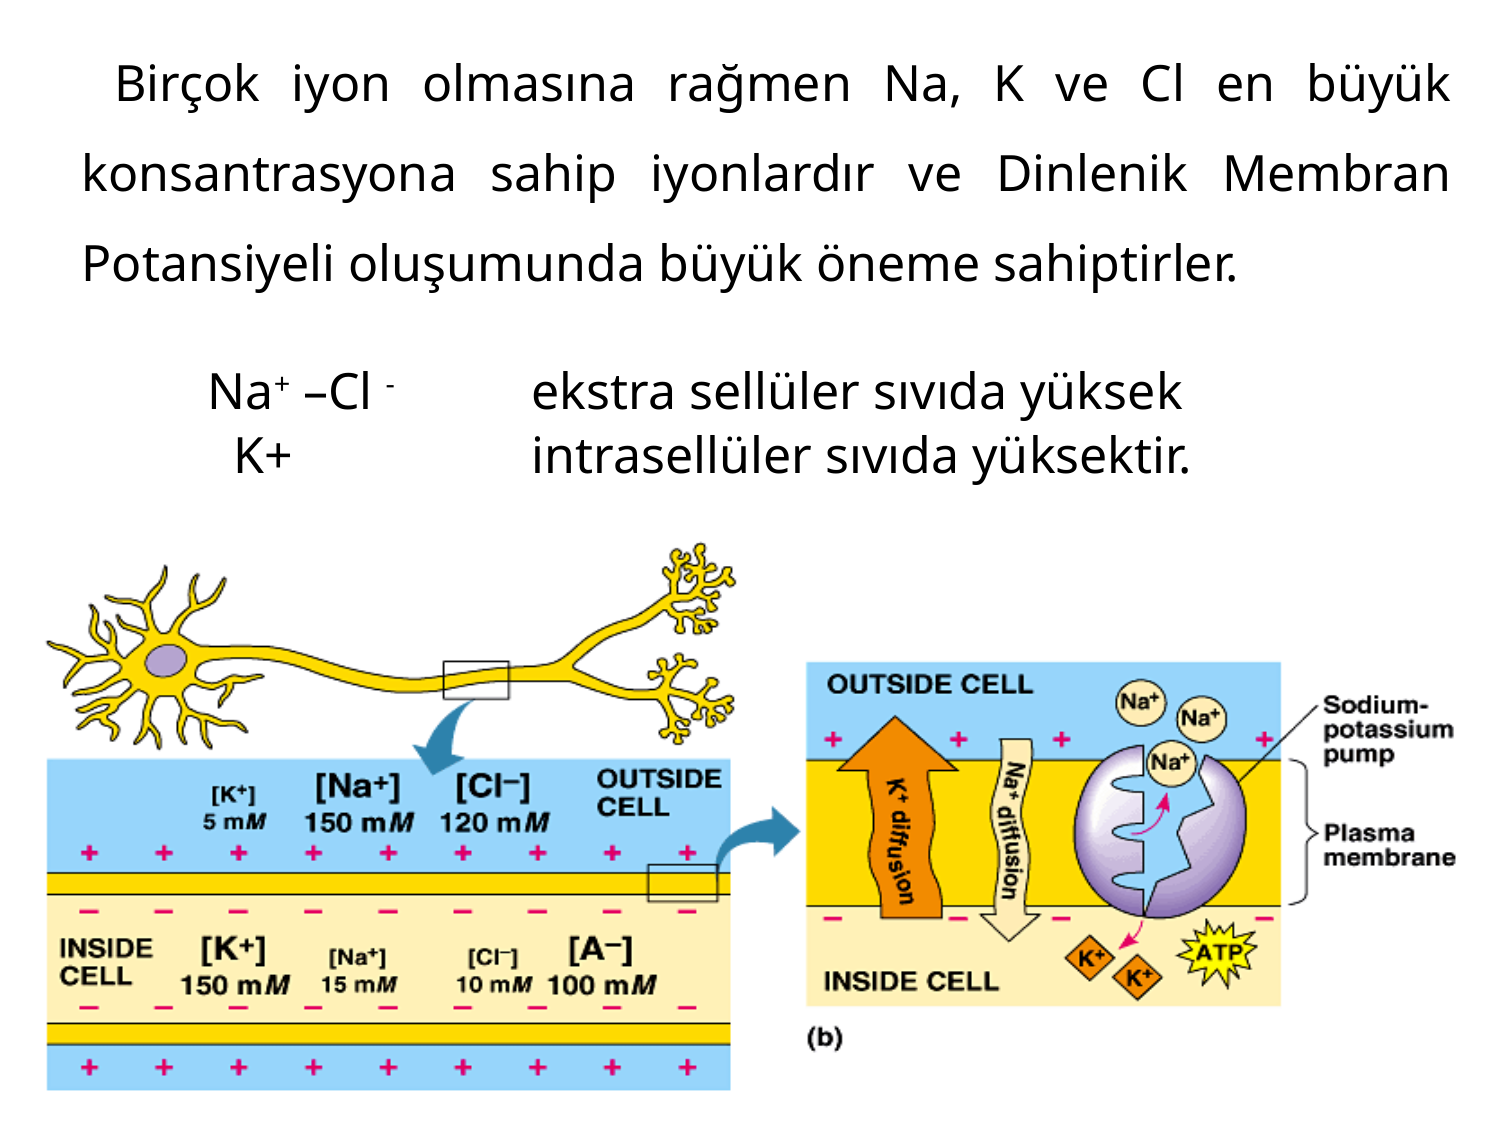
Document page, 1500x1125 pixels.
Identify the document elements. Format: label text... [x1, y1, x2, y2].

text_box Birçok iyon olmasına rağmen Na, K ve Cl en büyük konsantrasyona sahip iyonlardır ve Dinlenik Membran Potansiyeli oluşumunda büyük öneme sahiptirler. Na+ –Cl - ekstra sellüler sıvıda yüksek K+ intrasellüler sıvıda yüksektir. [29, 13, 1468, 529]
picture [33, 526, 1472, 1102]
